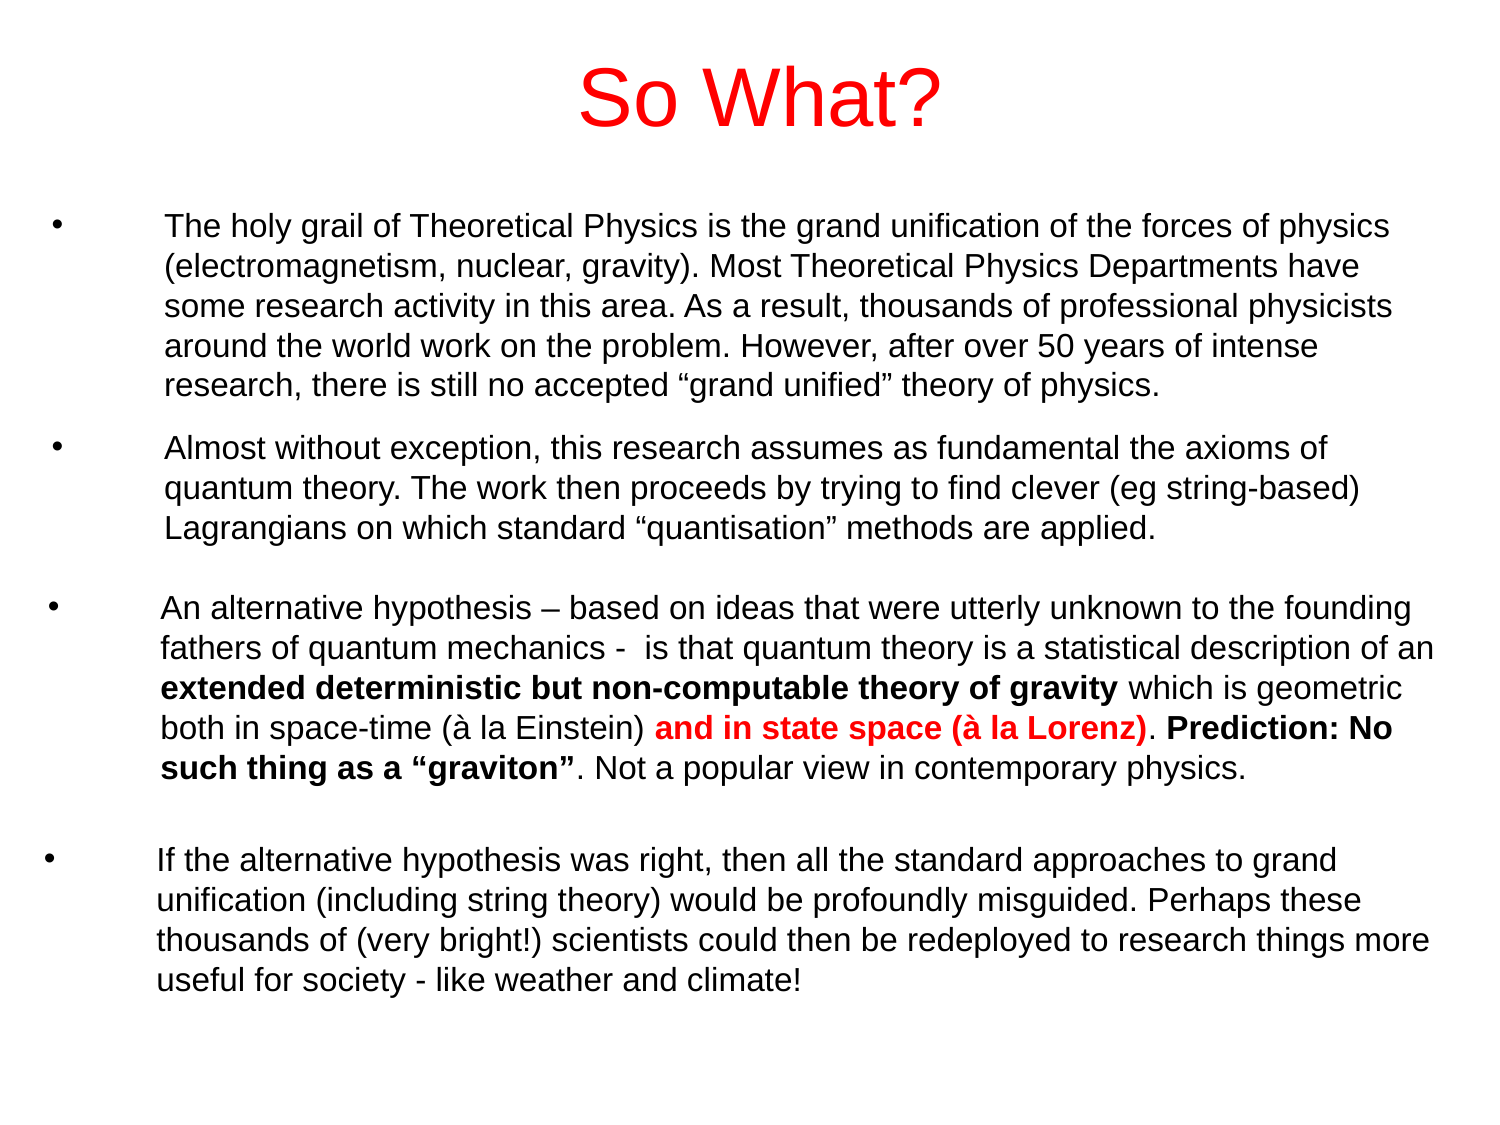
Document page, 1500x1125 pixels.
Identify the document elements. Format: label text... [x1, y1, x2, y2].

text_box So What? [19, 35, 1500, 251]
text_box The holy grail of Theoretical Physics is the grand unification of the forces of physics (electromagnetism, nuclear, gravity). Most Theoretical Physics Departments have some research activity in this area. As a result, thousands of professional physicists around the world work on the problem. However, after over 50 years of intense research, there is still no accepted “grand unified” theory of physics. [36, 196, 1437, 411]
text_box Almost without exception, this research assumes as fundamental the axioms of quantum theory. The work then proceeds by trying to find clever (eg string-based) Lagrangians on which standard “quantisation” methods are applied. [36, 419, 1476, 554]
text_box If the alternative hypothesis was right, then all the standard approaches to grand unification (including string theory) would be profoundly misguided. Perhaps these thousands of (very bright!) scientists could then be redeployed to research things more useful for society - like weather and climate! [29, 831, 1469, 1006]
text_box An alternative hypothesis – based on ideas that were utterly unknown to the founding fathers of quantum mechanics - is that quantum theory is a statistical description of an extended deterministic but non-computable theory of gravity which is geometric both in space-time (à la Einstein) and in state space (à la Lorenz). Prediction: No such thing as a “graviton”. Not a popular view in contemporary physics. [33, 579, 1469, 794]
